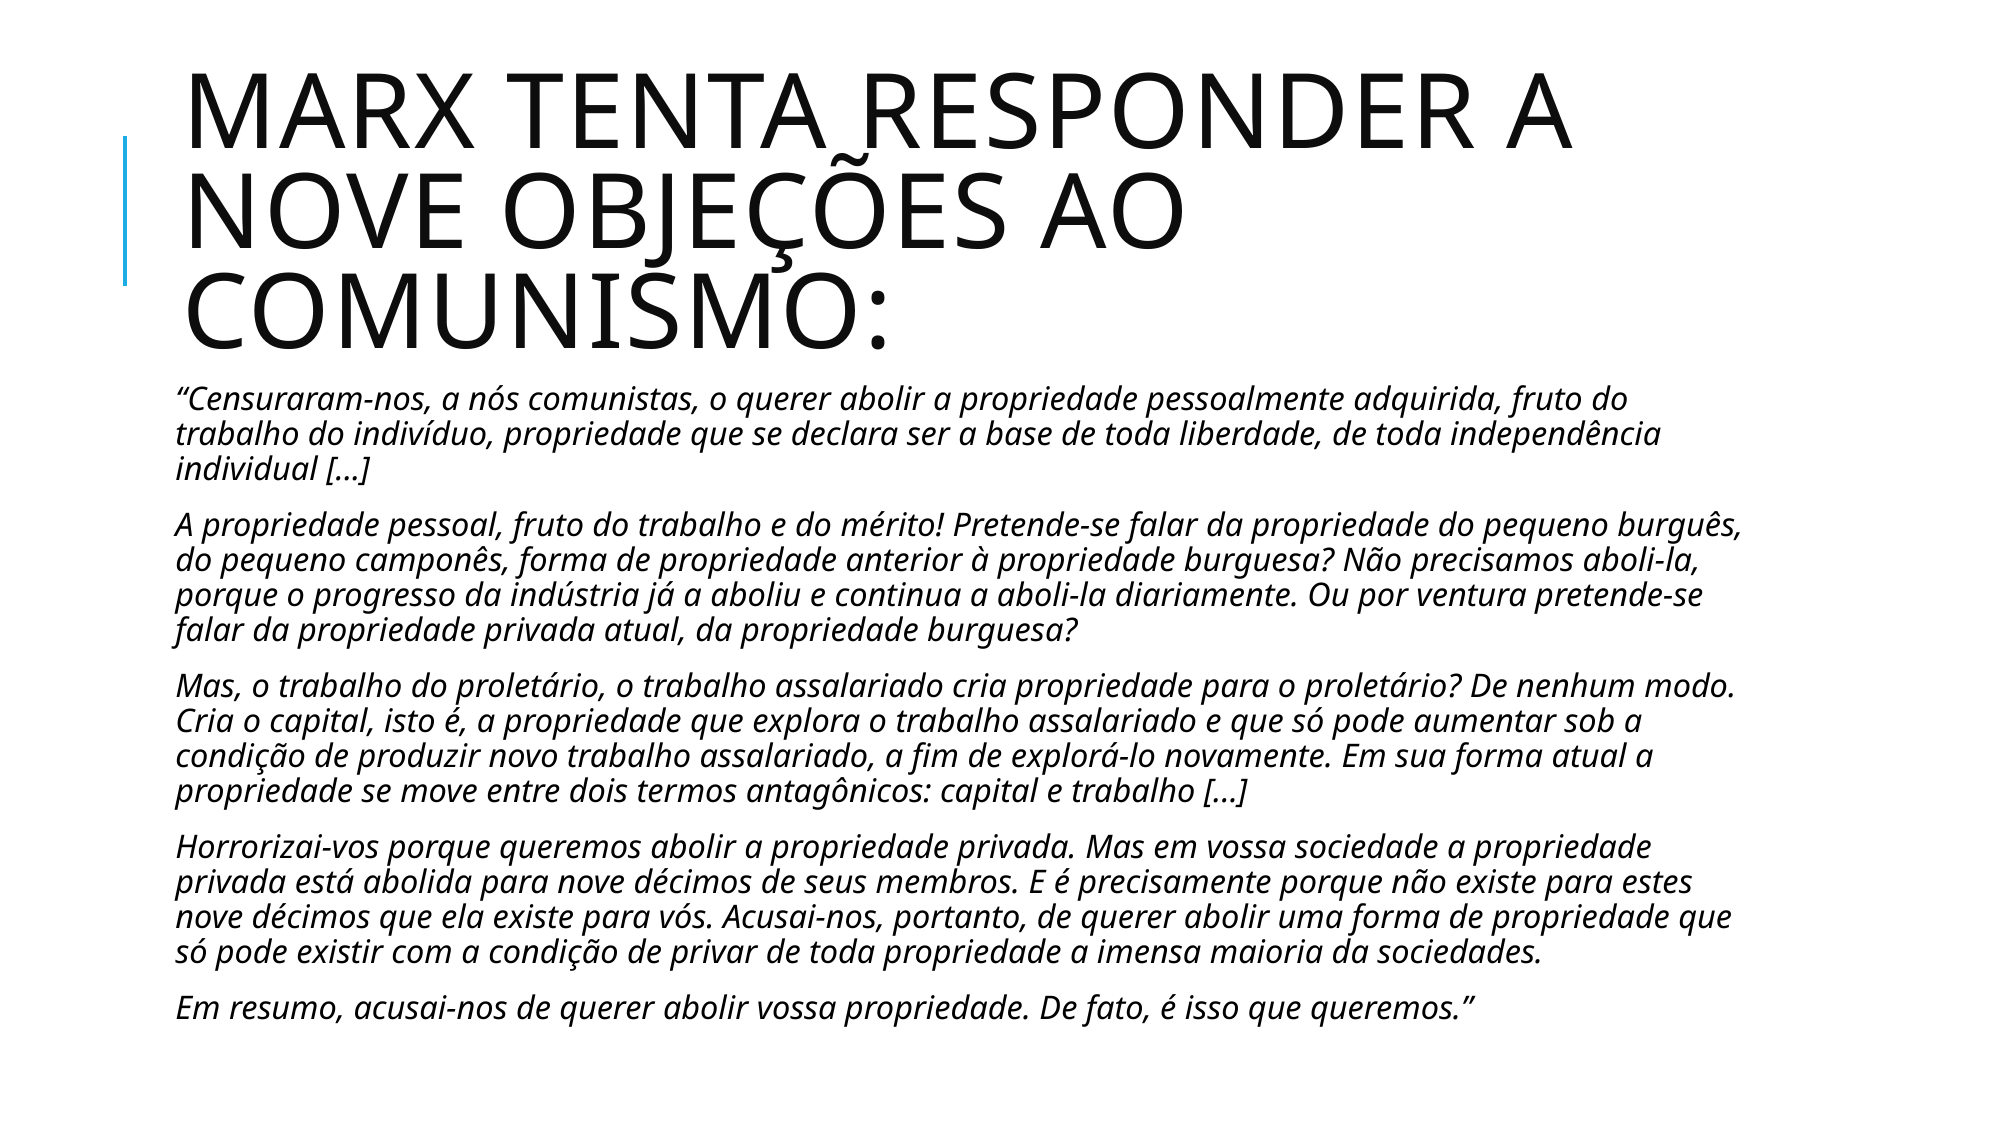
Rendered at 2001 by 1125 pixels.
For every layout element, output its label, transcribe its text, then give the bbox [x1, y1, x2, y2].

list “Censuraram-nos, a nós comunistas, o querer abolir a propriedade pessoalmente adquirida, fruto do trabalho do indivíduo, propriedade que se declara ser a base de toda liberdade, de toda independência individual [...] A propriedade pessoal, fruto do trabalho e do mérito! Pretende-se falar da propriedade do pequeno burguês, do pequeno camponês, forma de propriedade anterior à propriedade burguesa? Não precisamos aboli-la, porque o progresso da indústria já a aboliu e continua a aboli-la diariamente. Ou por ventura pretende-se falar da propriedade privada atual, da propriedade burguesa? Mas, o trabalho do proletário, o trabalho assalariado cria propriedade para o proletário? De nenhum modo. Cria o capital, isto é, a propriedade que explora o trabalho assalariado e que só pode aumentar sob a condição de produzir novo trabalho assalariado, a fim de explorá-lo novamente. Em sua forma atual a propriedade se move entre dois termos antagônicos: capital e trabalho [...] Horrorizai-vos porque queremos abolir a propriedade privada. Mas em vossa sociedade a propriedade privada está abolida para nove décimos de seus membros. E é precisamente porque não existe para estes nove décimos que ela existe para vós. Acusai-nos, portanto, de querer abolir uma forma de propriedade que só pode existir com a condição de privar de toda propriedade a imensa maioria da sociedades. Em resumo, acusai-nos de querer abolir vossa propriedade. De fato, é isso que queremos.” [168, 375, 1763, 1035]
title Marx tenta responder a nove objeções ao comunismo: [168, 96, 1763, 342]
